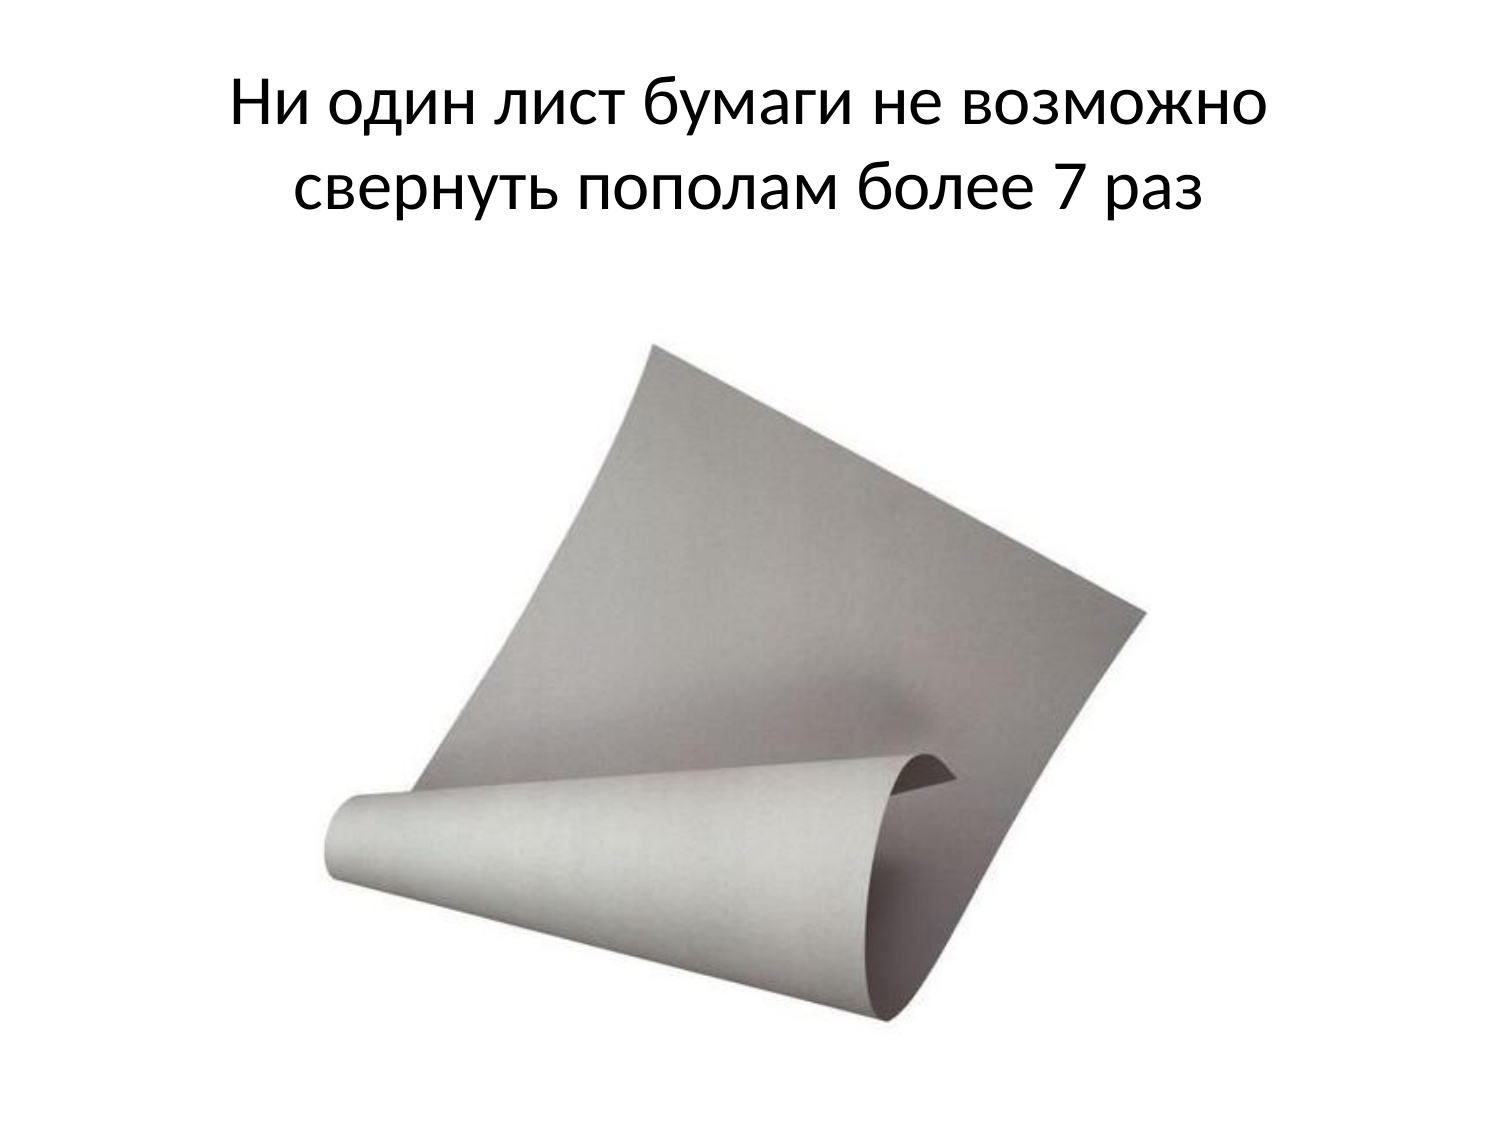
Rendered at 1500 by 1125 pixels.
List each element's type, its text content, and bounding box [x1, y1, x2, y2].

title Ни один лист бумаги не возможно свернуть пополам более 7 раз [75, 45, 1425, 233]
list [292, 301, 1196, 1066]
